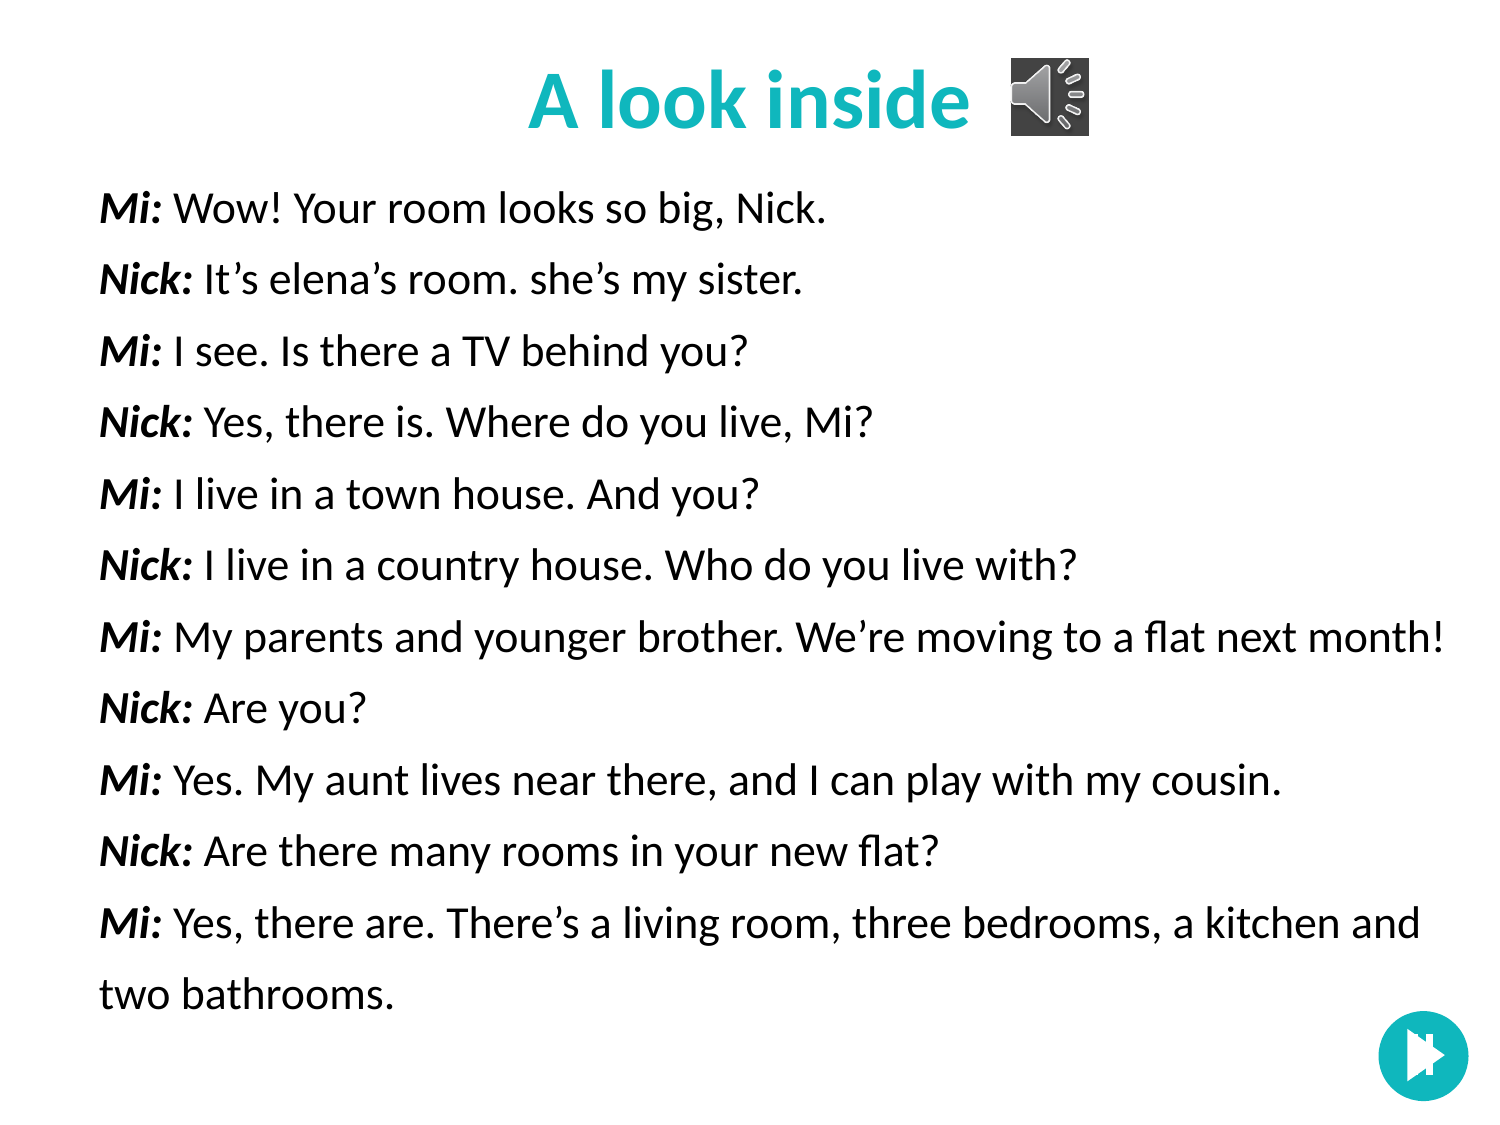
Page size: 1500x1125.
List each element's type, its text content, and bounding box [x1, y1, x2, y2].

text_box A look inside [398, 37, 1102, 153]
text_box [1399, 1026, 1445, 1083]
text_box [1377, 1010, 1470, 1103]
picture [1009, 56, 1090, 137]
text_box Mi: Wow! Your room looks so big, Nick. Nick: It’s elena’s room. she’s my sister. Mi: I see. Is there a TV behind you? Nick: Yes, there is. Where do you live, Mi? Mi: I live in a town house. And you? Nick: I live in a country house. Who do you live with? Mi: My parents and younger brother. We’re moving to a ﬂat next month! Nick: Are you? Mi: Yes. My aunt lives near there, and I can play with my cousin. Nick: Are there many rooms in your new ﬂat? Mi: Yes, there are. There’s a living room, three bedrooms, a kitchen and two bathrooms. [84, 153, 1484, 1027]
